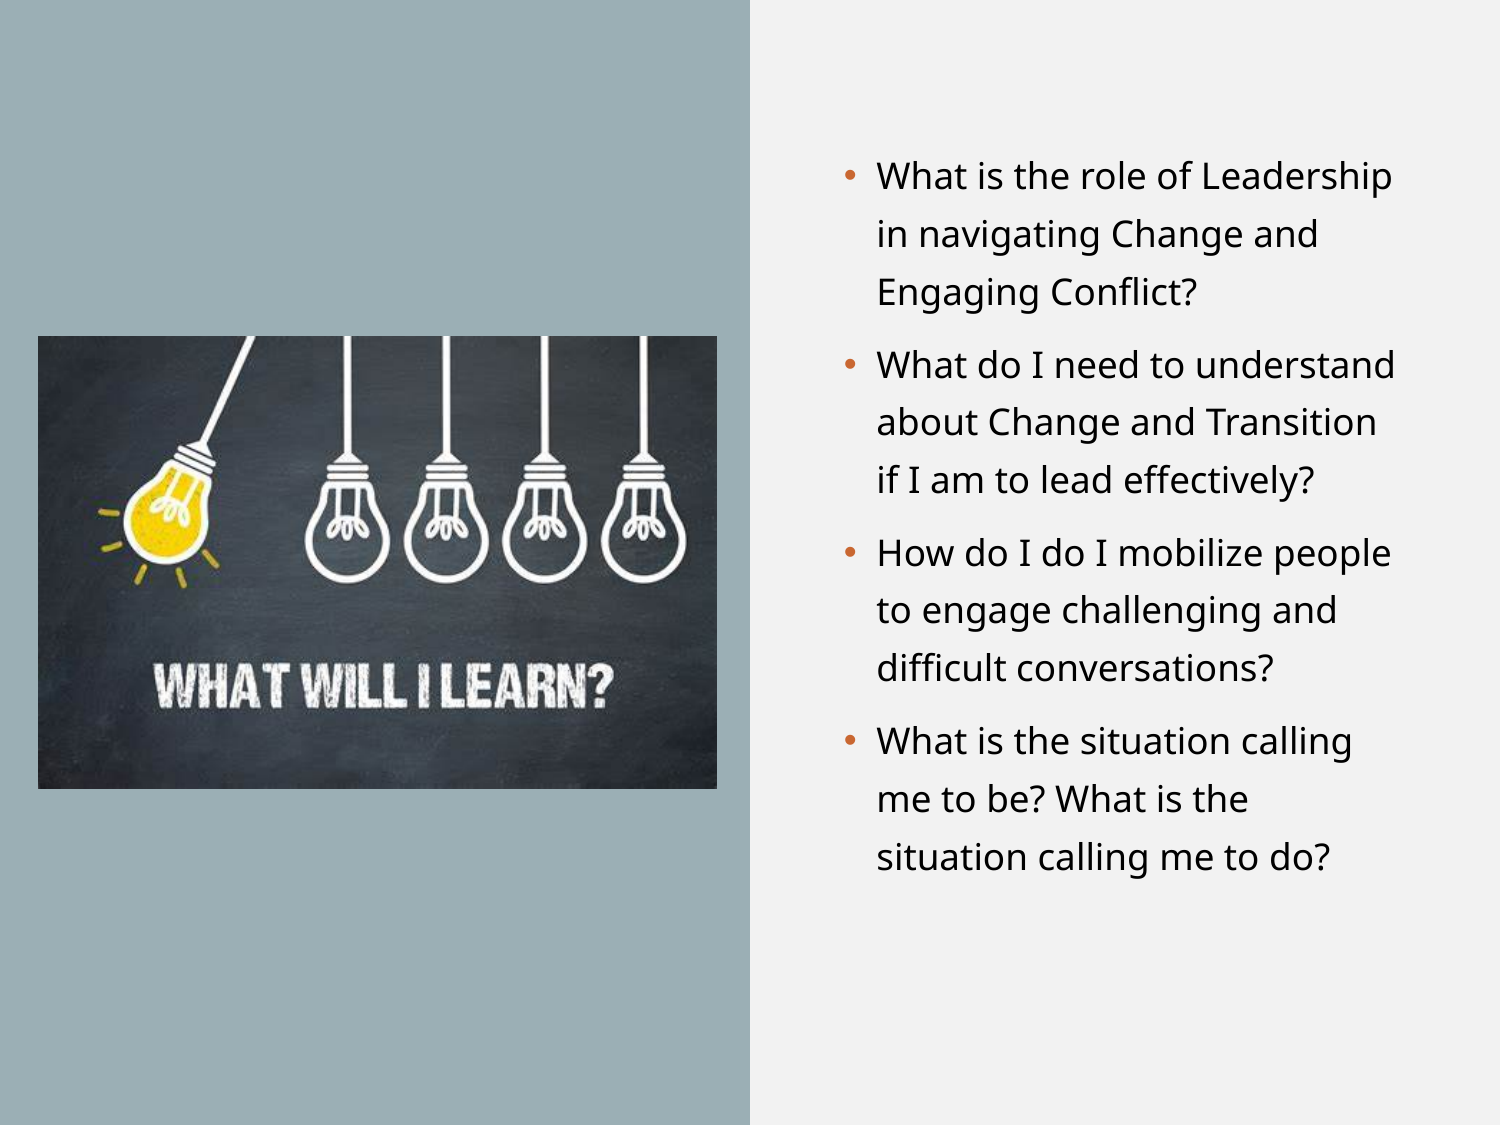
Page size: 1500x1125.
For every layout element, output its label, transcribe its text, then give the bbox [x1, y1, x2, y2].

picture [38, 336, 717, 789]
list What is the role of Leadership in navigating Change and Engaging Conflict? What do I need to understand about Change and Transition if I am to lead effectively? How do I do I mobilize people to engage challenging and difficult conversations? What is the situation calling me to be? What is the situation calling me to do? [828, 131, 1422, 993]
